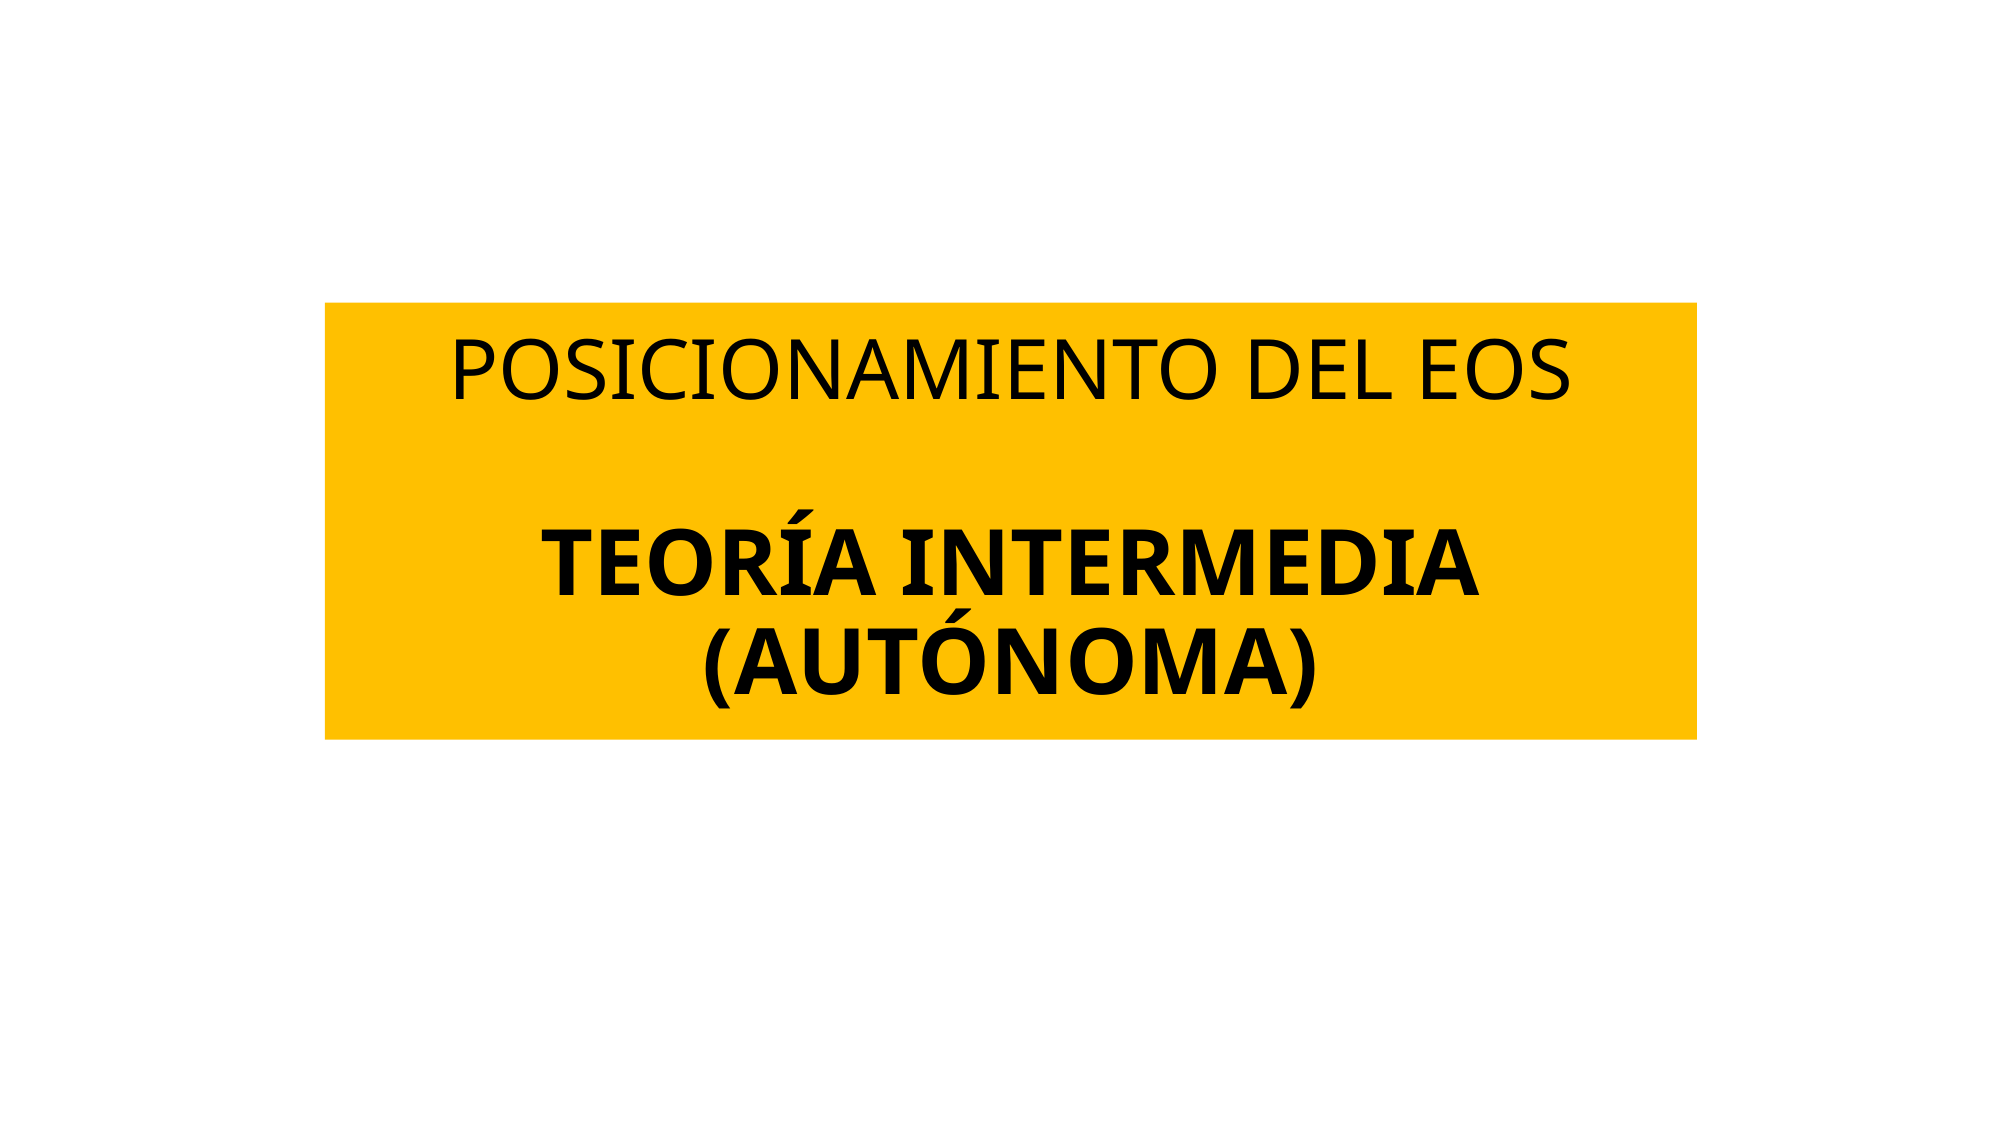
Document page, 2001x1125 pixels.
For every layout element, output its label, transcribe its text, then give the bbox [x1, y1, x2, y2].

title POSICIONAMIENTO DEL EOS TEORÍA INTERMEDIA (AUTÓNOMA) [324, 302, 1697, 740]
